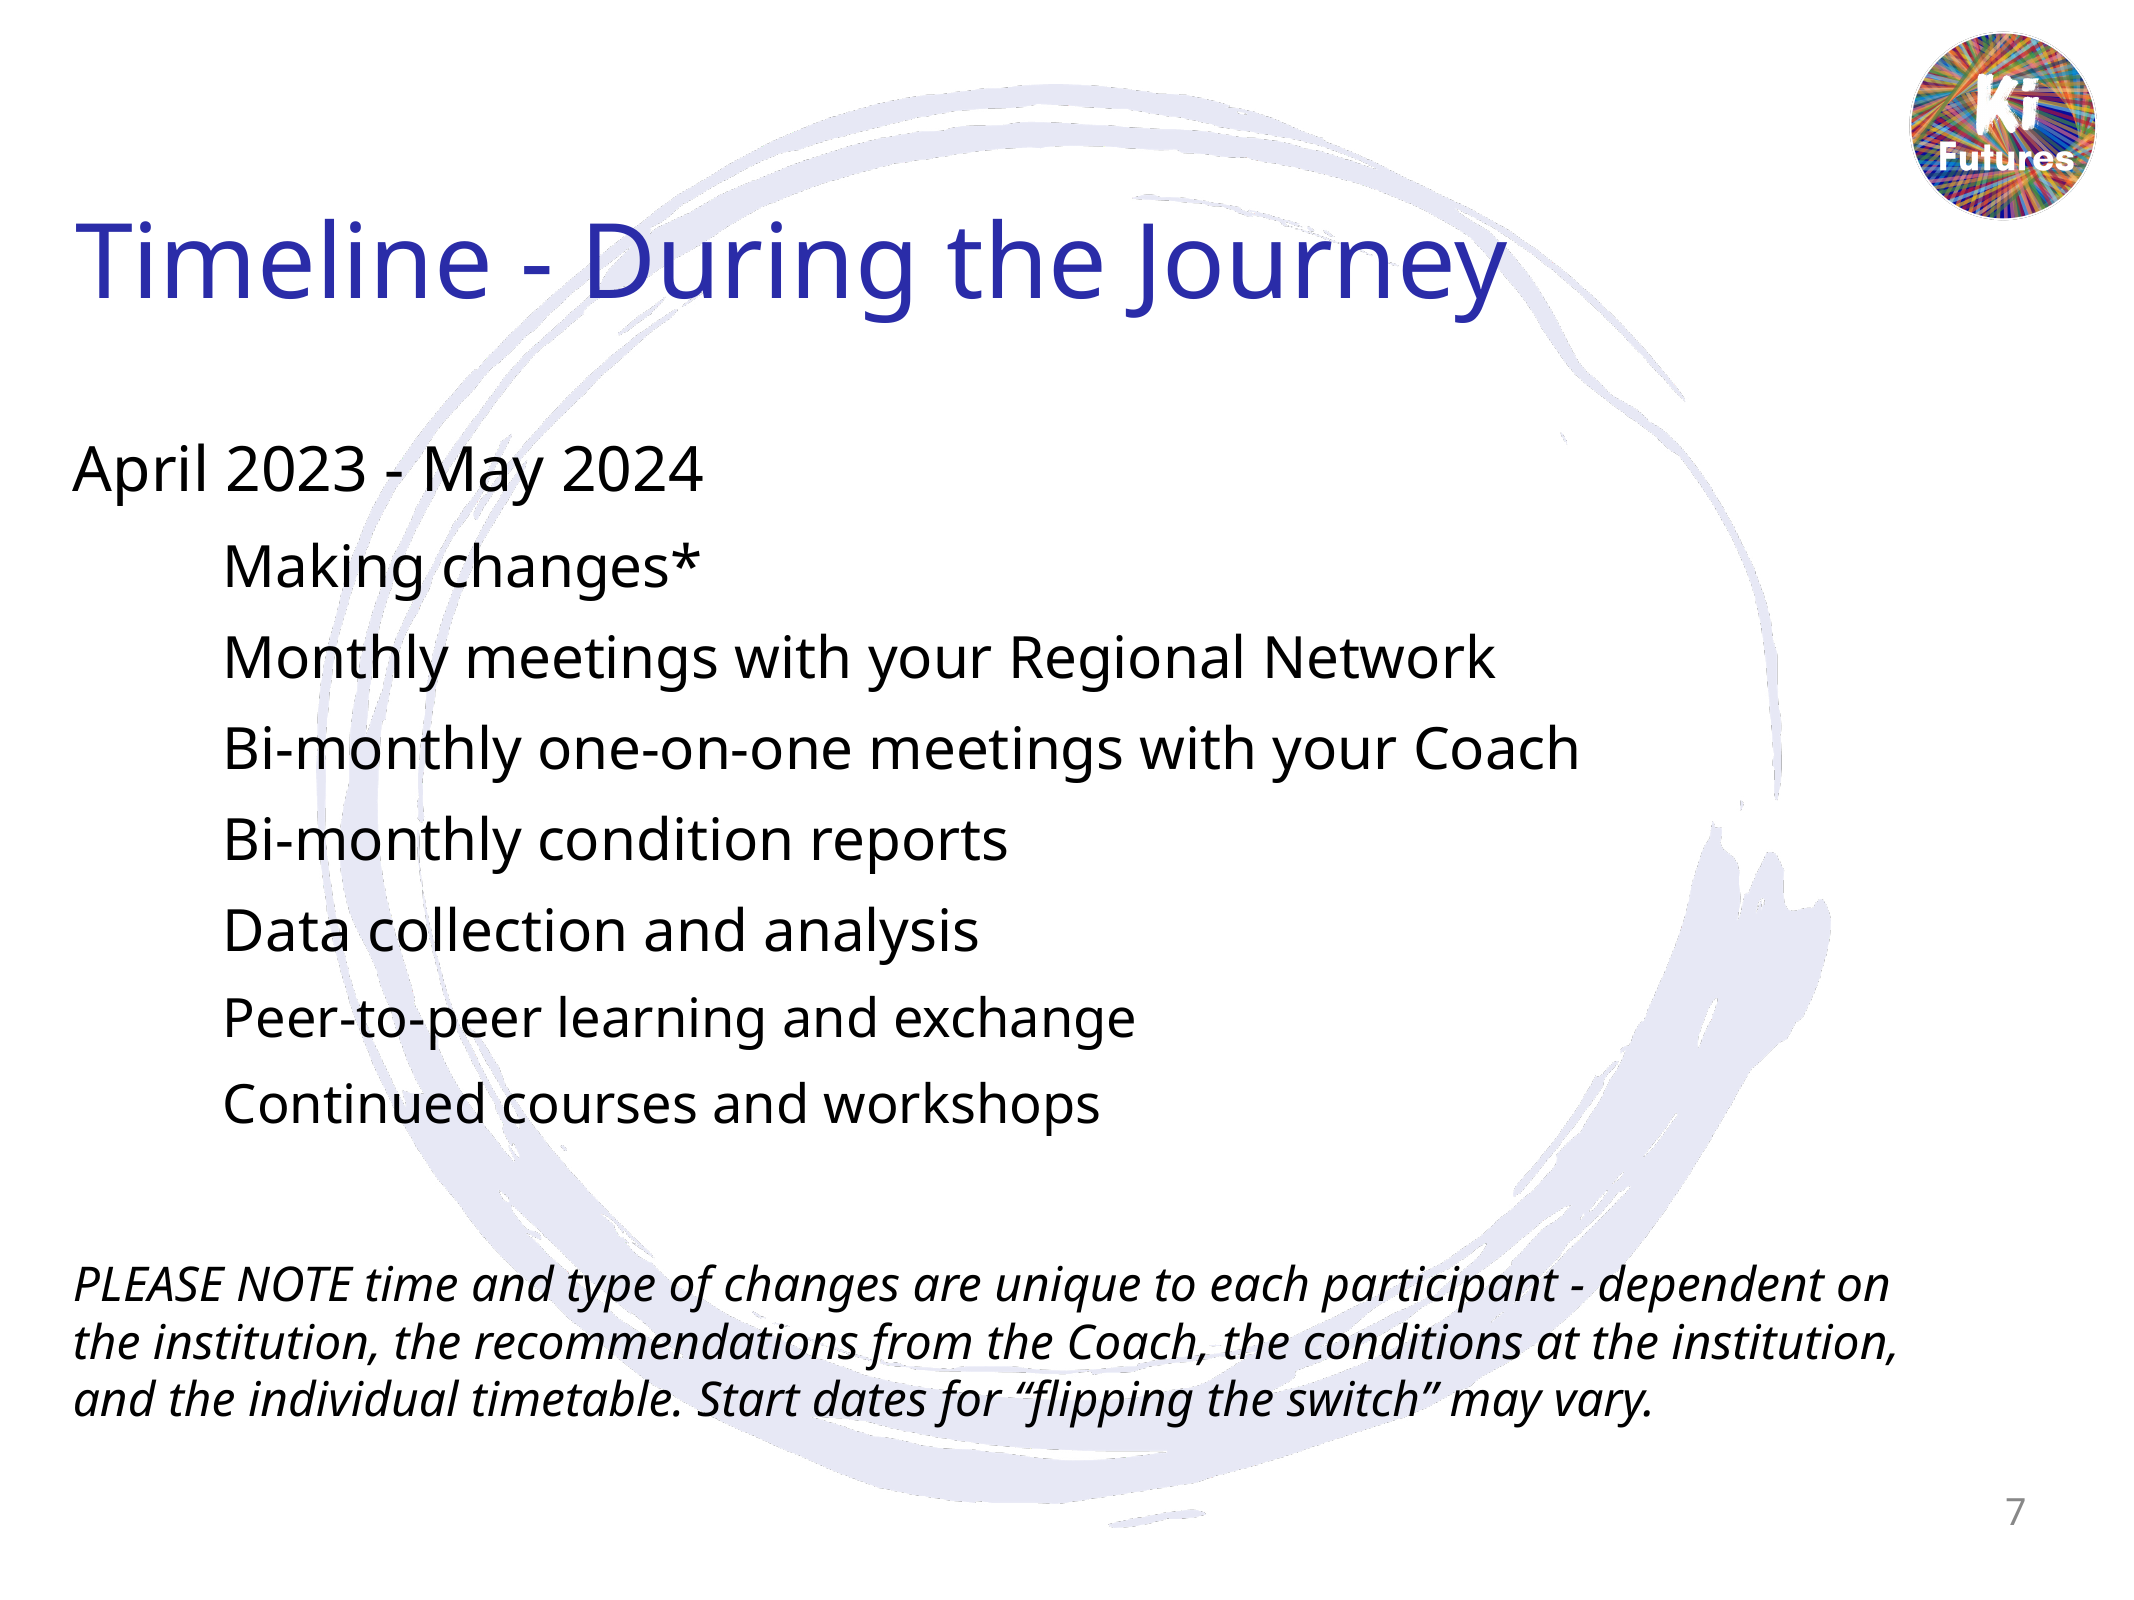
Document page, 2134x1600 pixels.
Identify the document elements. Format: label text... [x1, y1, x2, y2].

picture [316, 83, 1831, 1528]
text_box April 2023 - May 2024 Making changes* Monthly meetings with your Regional Network Bi-monthly one-on-one meetings with your Coach Bi-monthly condition reports Data collection and analysis Peer-to-peer learning and exchange Continued courses and workshops PLEASE NOTE time and type of changes are unique to each participant - dependent on the institution, the recommendations from the Coach, the conditions at the institution, and the individual timetable. Start dates for “flipping the switch” may vary. [72, 428, 310, 1525]
text_box April 2023 - May 2024 Making changes* Monthly meetings with your Regional Network Bi-monthly one-on-one meetings with your Coach Bi-monthly condition reports Data collection and analysis Peer-to-peer learning and exchange Continued courses and workshops PLEASE NOTE time and type of changes are unique to each participant - dependent on the institution, the recommendations from the Coach, the conditions at the institution, and the individual timetable. Start dates for “flipping the switch” may vary. [1835, 428, 1974, 1525]
title Timeline - During the Journey [72, 193, 310, 324]
picture [1904, 26, 2106, 226]
slide_number ‹#› [1982, 1488, 2027, 1600]
